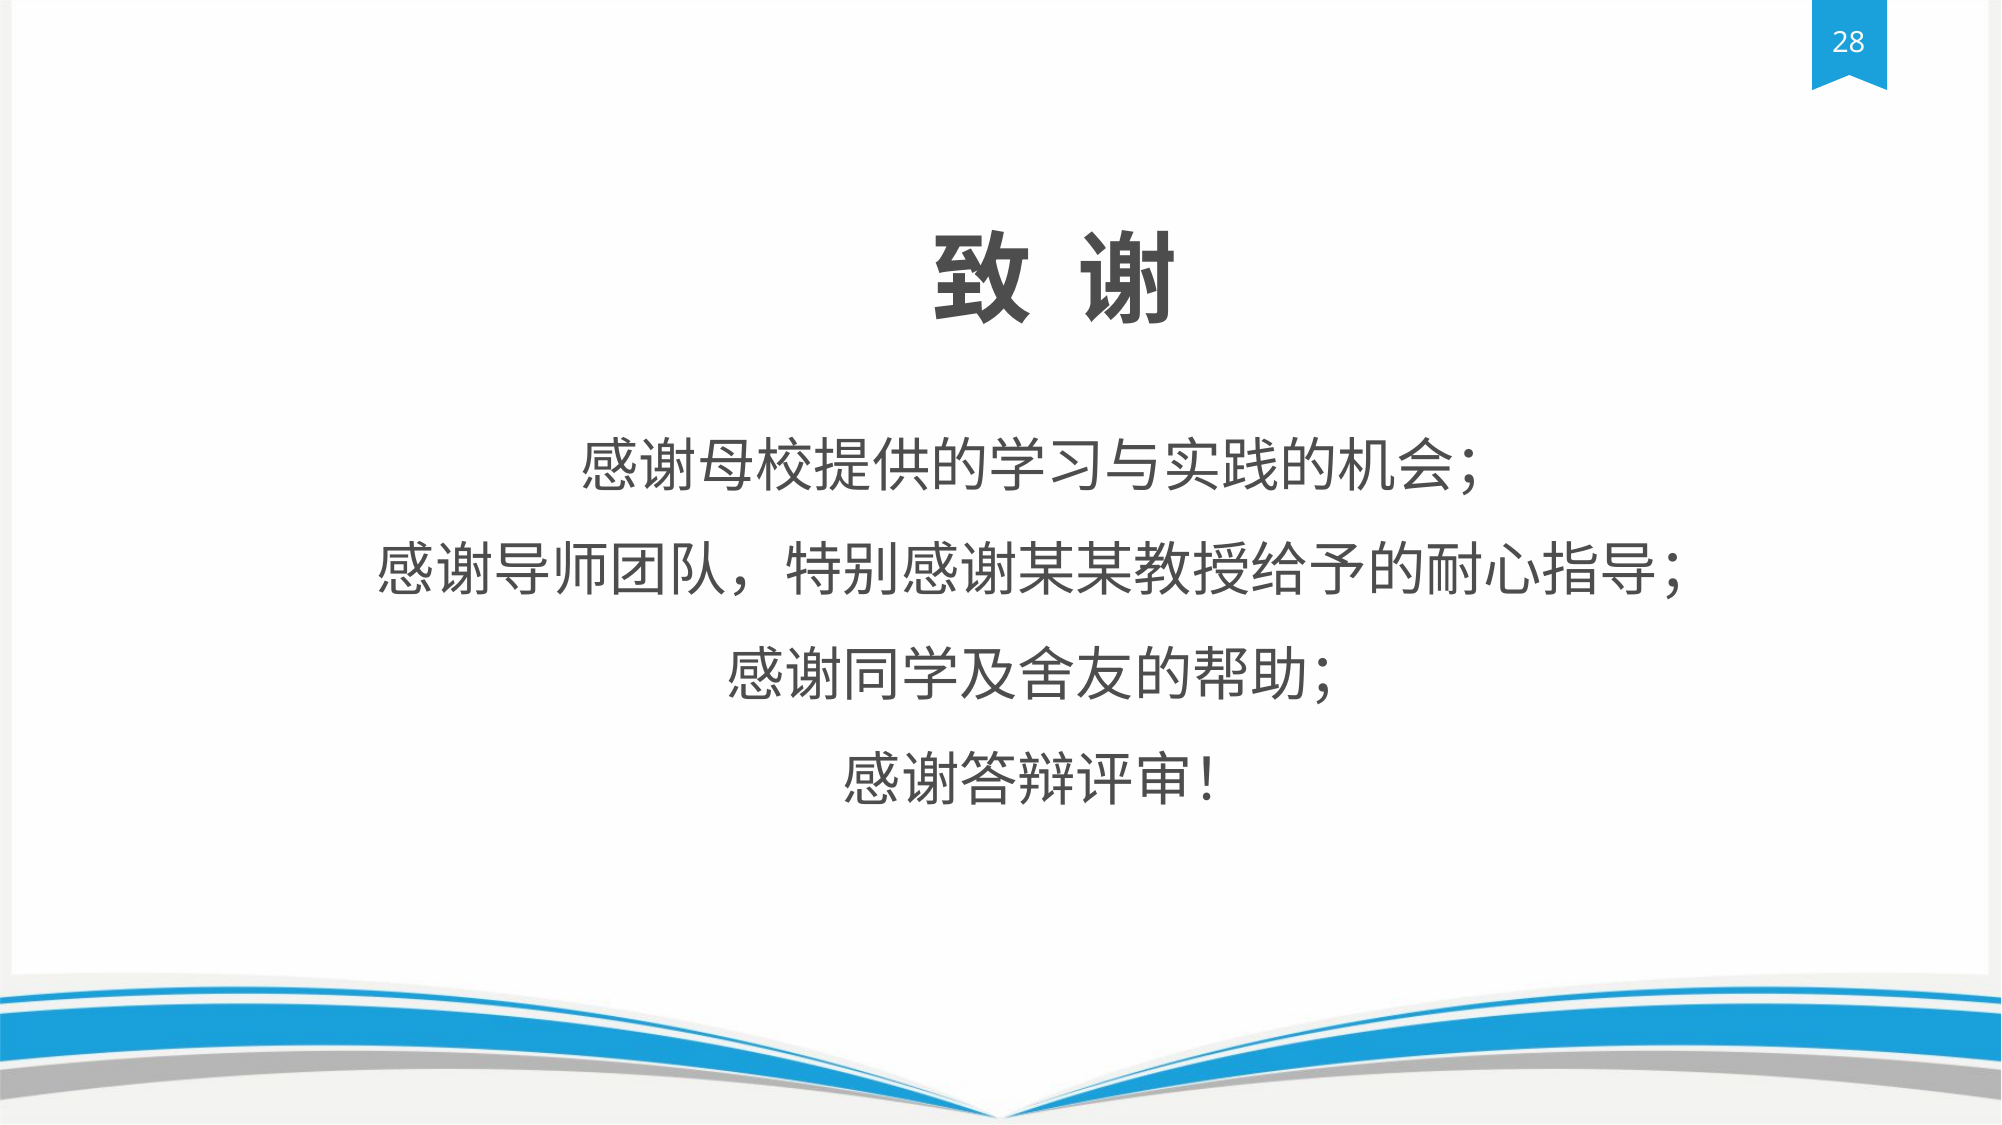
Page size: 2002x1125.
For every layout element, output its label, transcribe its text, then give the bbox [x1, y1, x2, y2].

picture [0, 0, 2002, 1125]
text_box 感谢母校提供的学习与实践的机会； 感谢导师团队，特别感谢某某教授给予的耐心指导； 感谢同学及舍友的帮助； 感谢答辩评审！ [183, 385, 1910, 820]
text_box 致 谢 [917, 208, 1193, 343]
